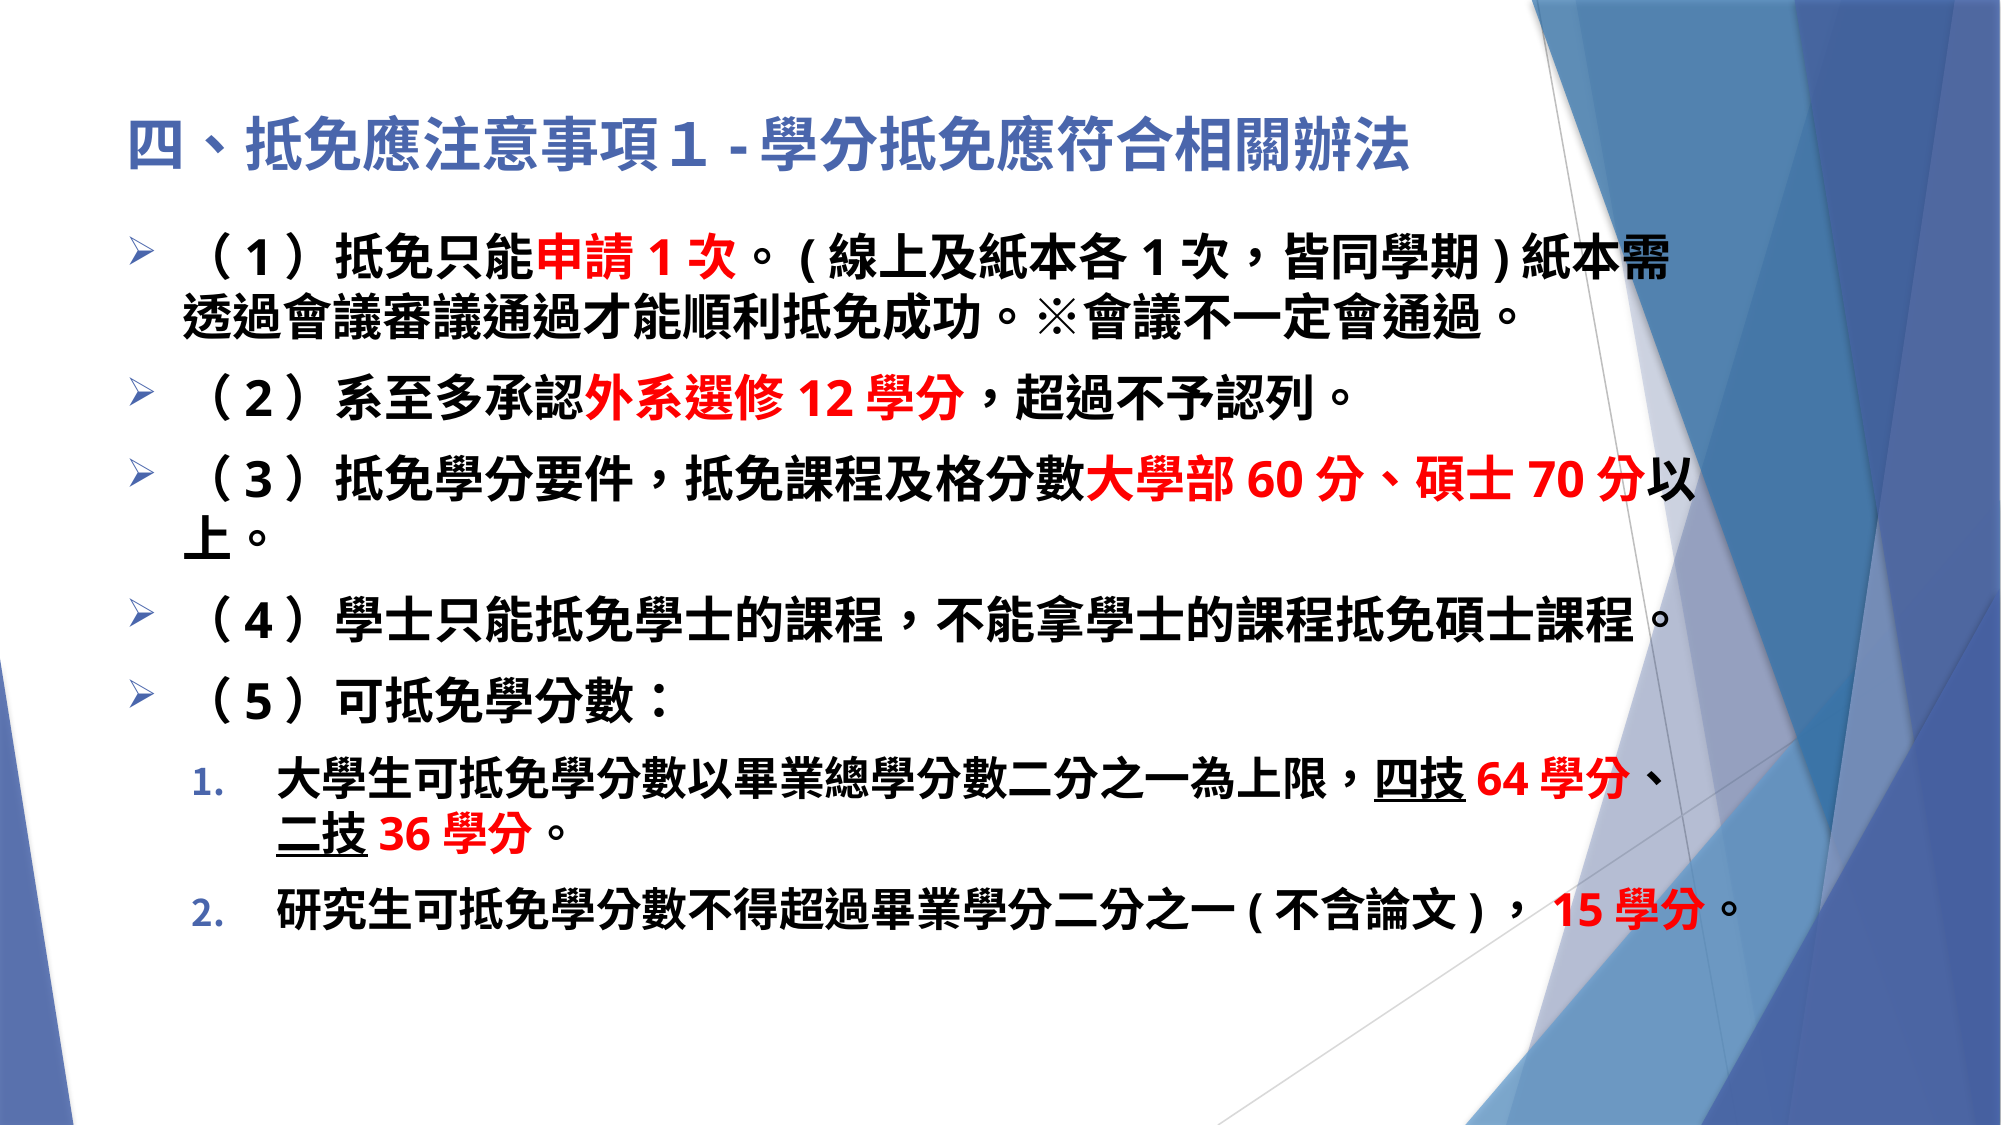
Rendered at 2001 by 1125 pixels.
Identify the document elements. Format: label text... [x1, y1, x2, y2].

list （1）抵免只能申請1次。(線上及紙本各1次，皆同學期)紙本需透過會議審議通過才能順利抵免成功。※會議不一定會通過。 （2）系至多承認外系選修12學分，超過不予認列。 （3）抵免學分要件，抵免課程及格分數大學部60分、碩士70分以上。 （4）學士只能抵免學士的課程，不能拿學士的課程抵免碩士課程。 （5）可抵免學分數： 大學生可抵免學分數以畢業總學分數二分之一為上限，四技64學分、二技36學分。 研究生可抵免學分數不得超過畢業學分二分之一(不含論文)，15學分。 [111, 218, 1724, 1053]
title 四、抵免應注意事項１-學分抵免應符合相關辦法 [111, 99, 1647, 218]
